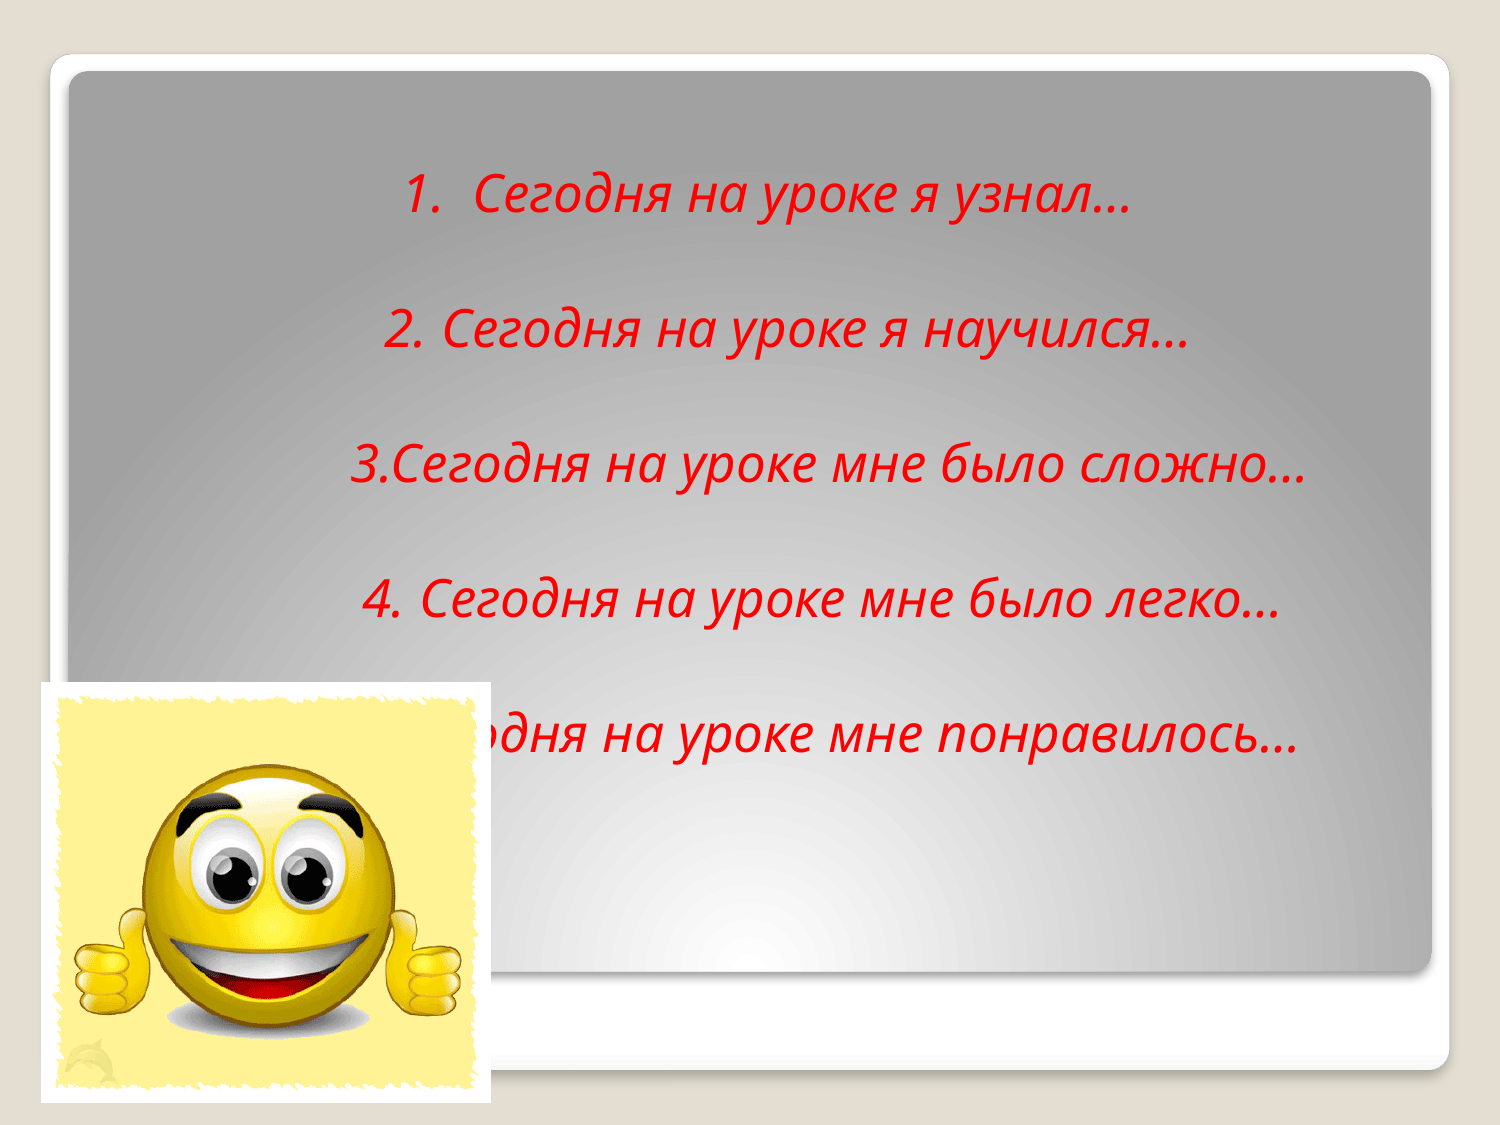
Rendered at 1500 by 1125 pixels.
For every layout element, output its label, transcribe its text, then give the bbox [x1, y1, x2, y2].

picture [41, 681, 491, 1104]
list 1. Сегодня на уроке я узнал… 2. Сегодня на уроке я научился… 3.Сегодня на уроке мне было сложно… 4. Сегодня на уроке мне было легко… 5. Сегодня на уроке мне понравилось… [82, 86, 1425, 774]
